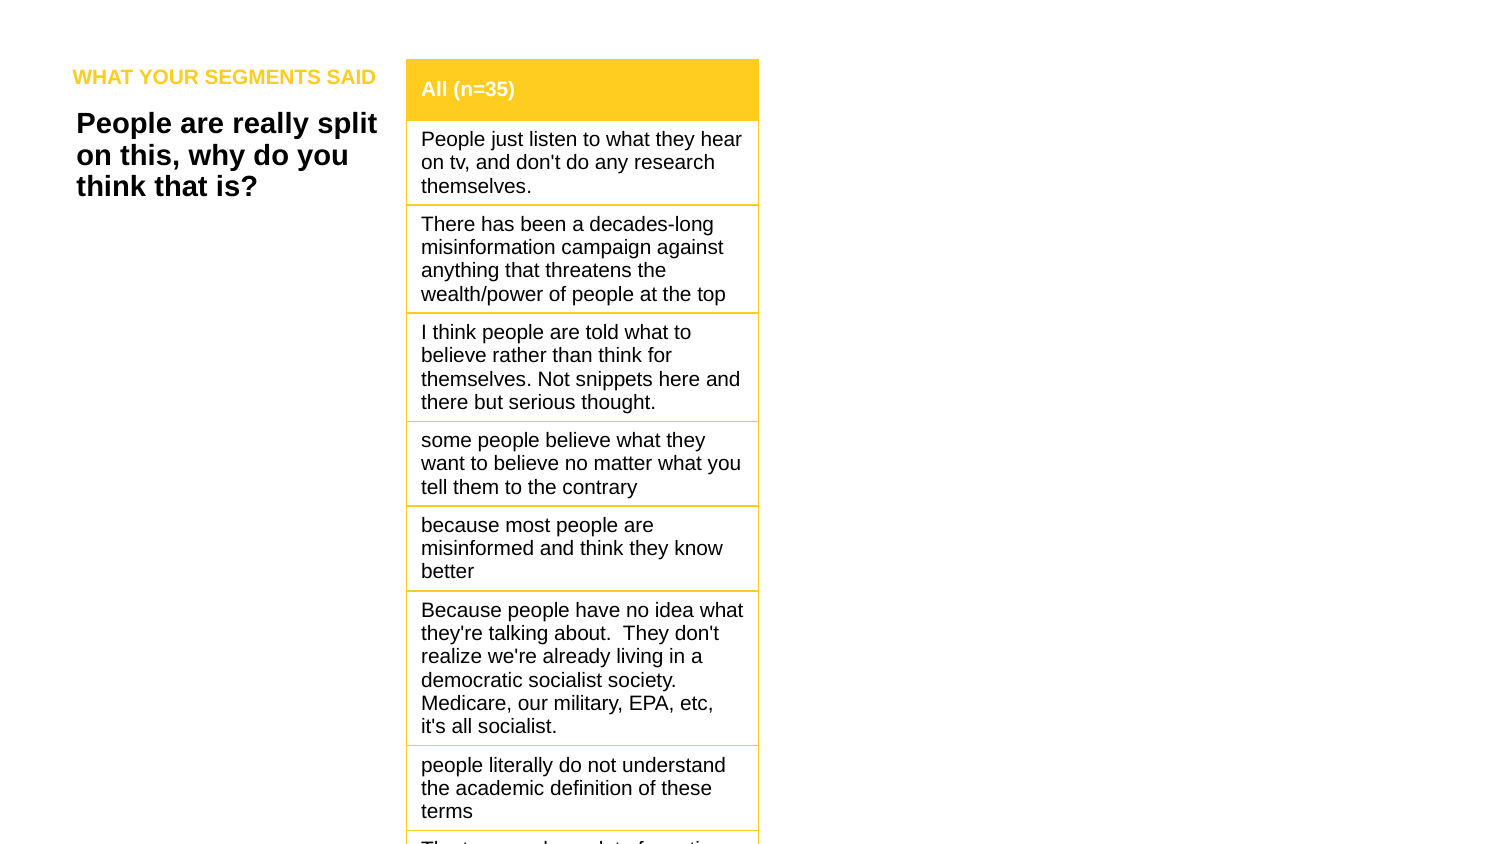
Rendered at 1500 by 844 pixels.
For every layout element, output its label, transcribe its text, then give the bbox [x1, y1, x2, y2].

table_cell Because people have no idea what they're talking about. They don't realize we're already living in a democratic socialist society. Medicare, our military, EPA, etc, it's all socialist. [407, 592, 758, 745]
table_cell people literally do not understand the academic definition of these terms [407, 746, 758, 830]
table_cell The term evokes a lot of emotion from people as socialism has always been associated with communism. [407, 831, 758, 844]
list WHAT YOUR SEGMENTS SAID [57, 59, 406, 102]
table_cell People just listen to what they hear on tv, and don't do any research themselves. [407, 121, 758, 204]
table_cell because most people are misinformed and think they know better [407, 507, 758, 590]
table_cell I think people are told what to believe rather than think for themselves. Not snippets here and there but serious thought. [407, 314, 758, 421]
table_header All (n=35) [407, 60, 758, 120]
table_cell There has been a decades-long misinformation campaign against anything that threatens the wealth/power of people at the top [407, 206, 758, 312]
list People are really split on this, why do you think that is? [61, 102, 406, 763]
table_cell some people believe what they want to believe no matter what you tell them to the contrary [407, 422, 758, 505]
